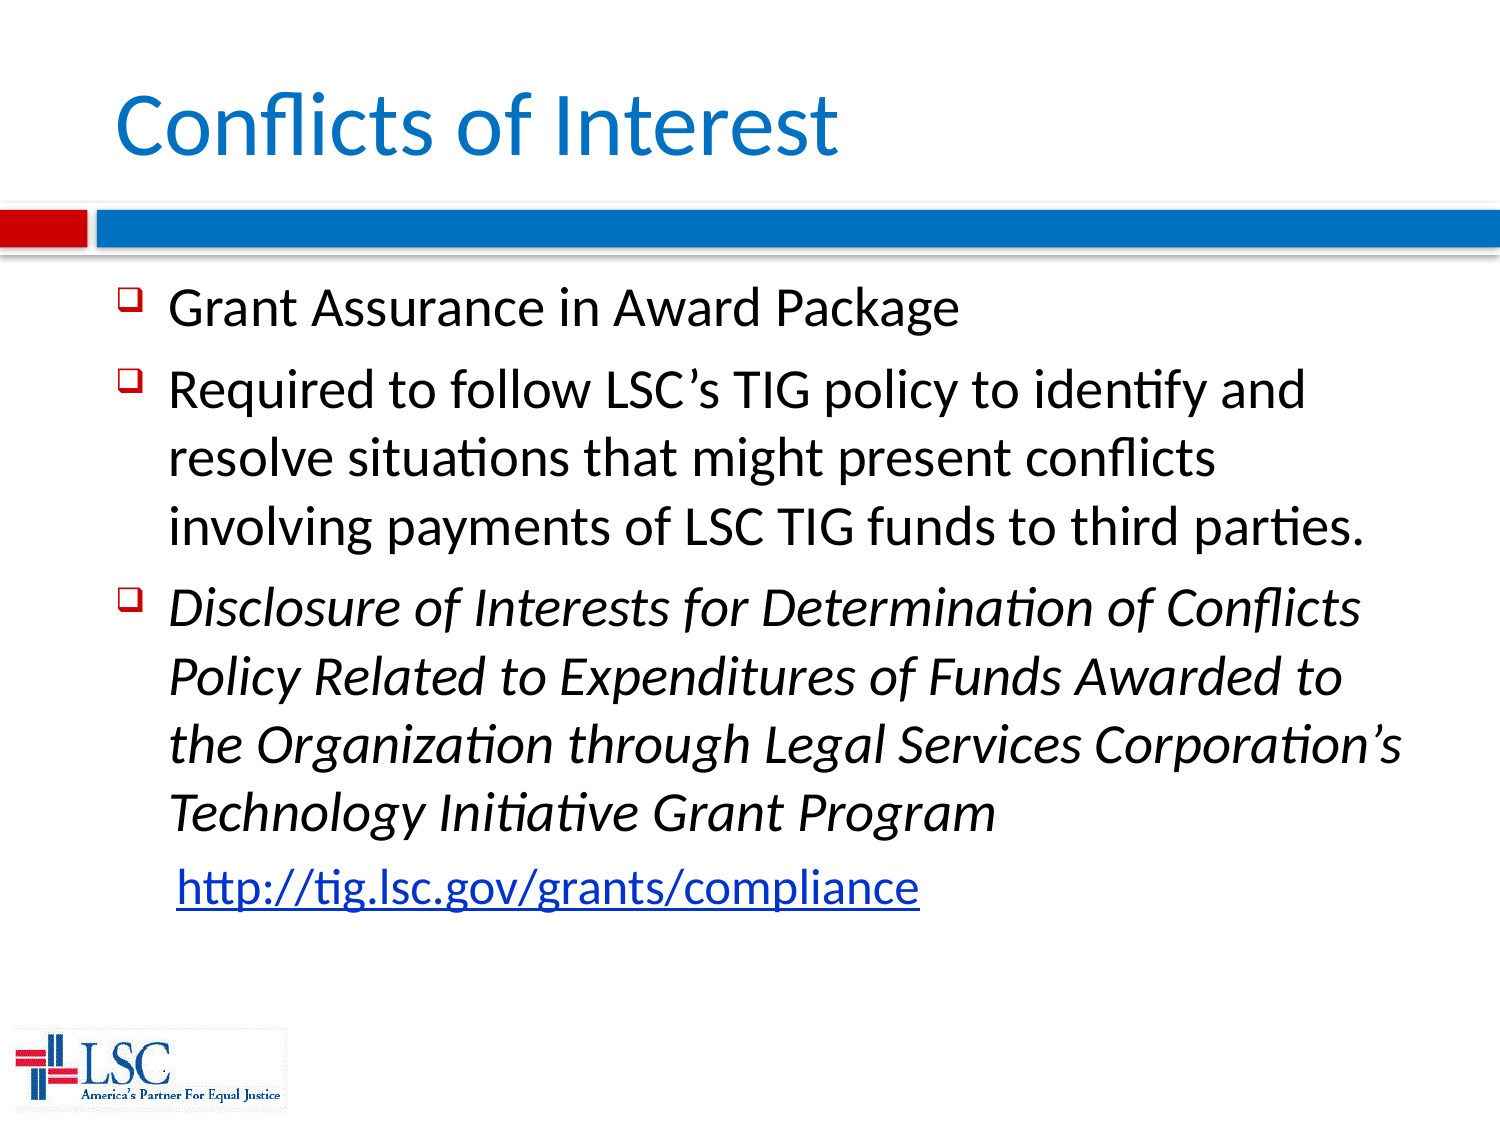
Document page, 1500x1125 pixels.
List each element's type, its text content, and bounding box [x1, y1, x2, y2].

picture [12, 1025, 288, 1113]
title Conflicts of Interest [100, 37, 1438, 200]
list Grant Assurance in Award Package Required to follow LSC’s TIG policy to identify and resolve situations that might present conflicts involving payments of LSC TIG funds to third parties. Disclosure of Interests for Determination of Conflicts Policy Related to Expenditures of Funds Awarded to the Organization through Legal Services Corporation’s Technology Initiative Grant Program http://tig.lsc.gov/grants/compliance [100, 262, 1438, 1025]
